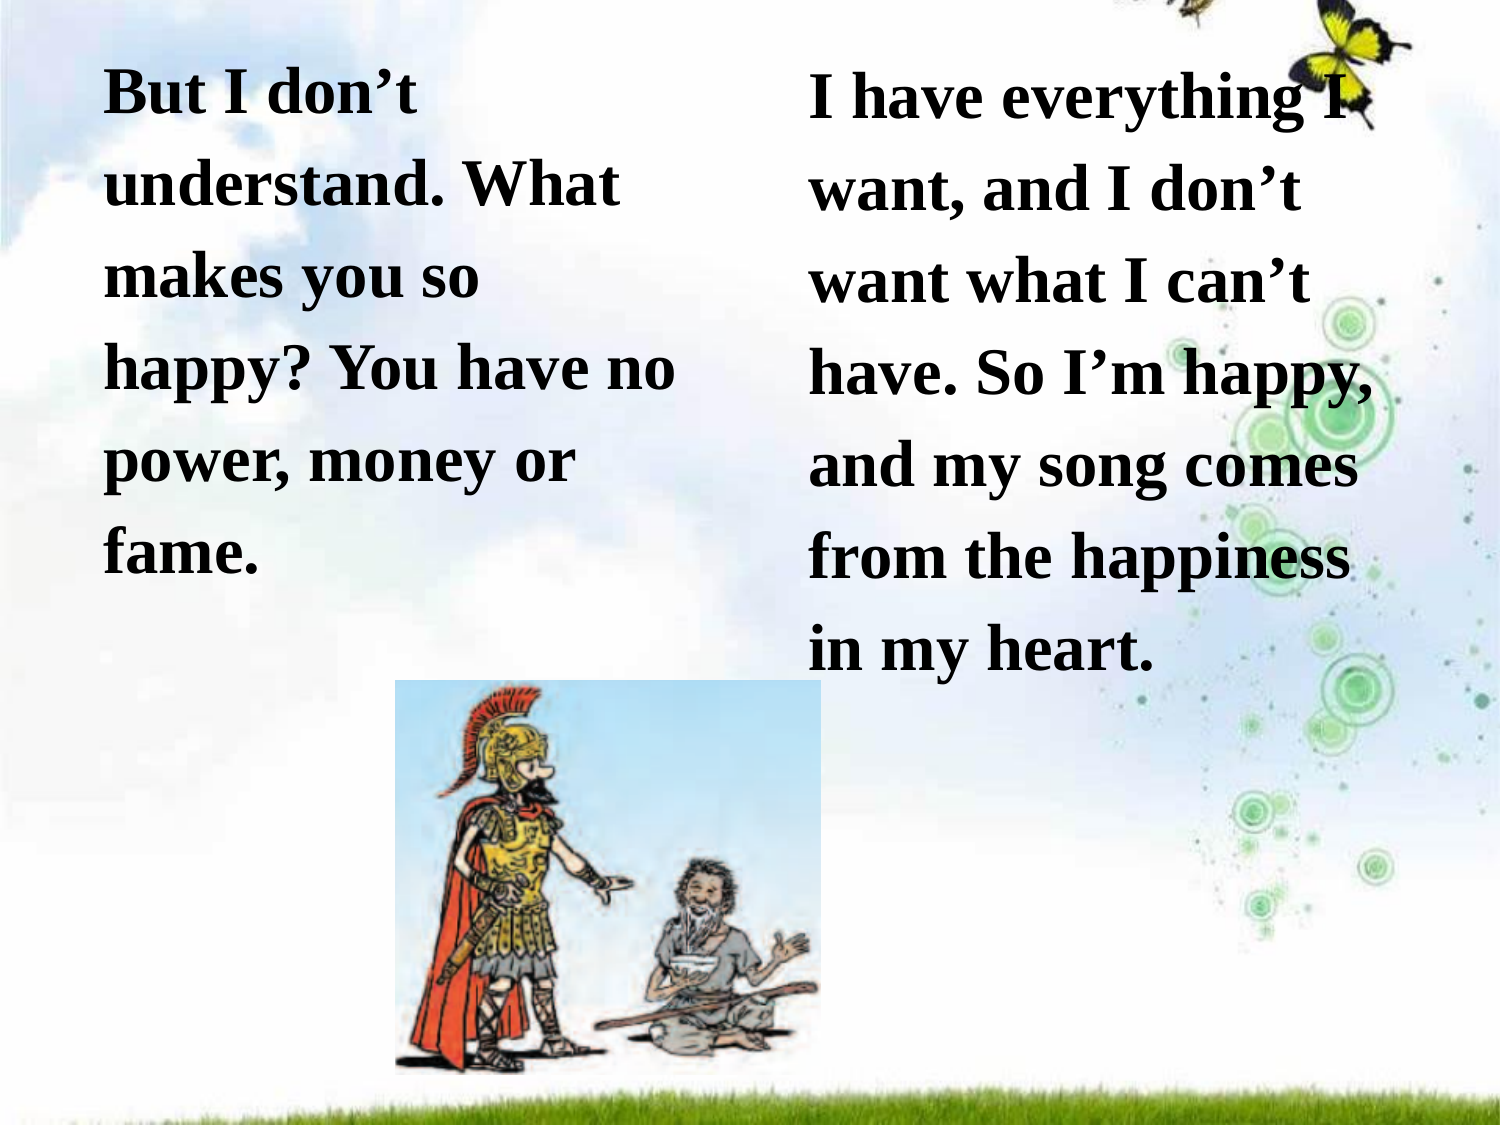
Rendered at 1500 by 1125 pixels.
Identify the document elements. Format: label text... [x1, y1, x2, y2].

picture [0, 0, 1500, 1125]
text_box But I don’t understand. What makes you so happy? You have no power, money or fame. [64, 68, 727, 652]
text_box I have everything I want, and I don’t want what I can’t have. So I’m happy, and my song comes from the happiness in my heart. [724, 30, 1436, 693]
